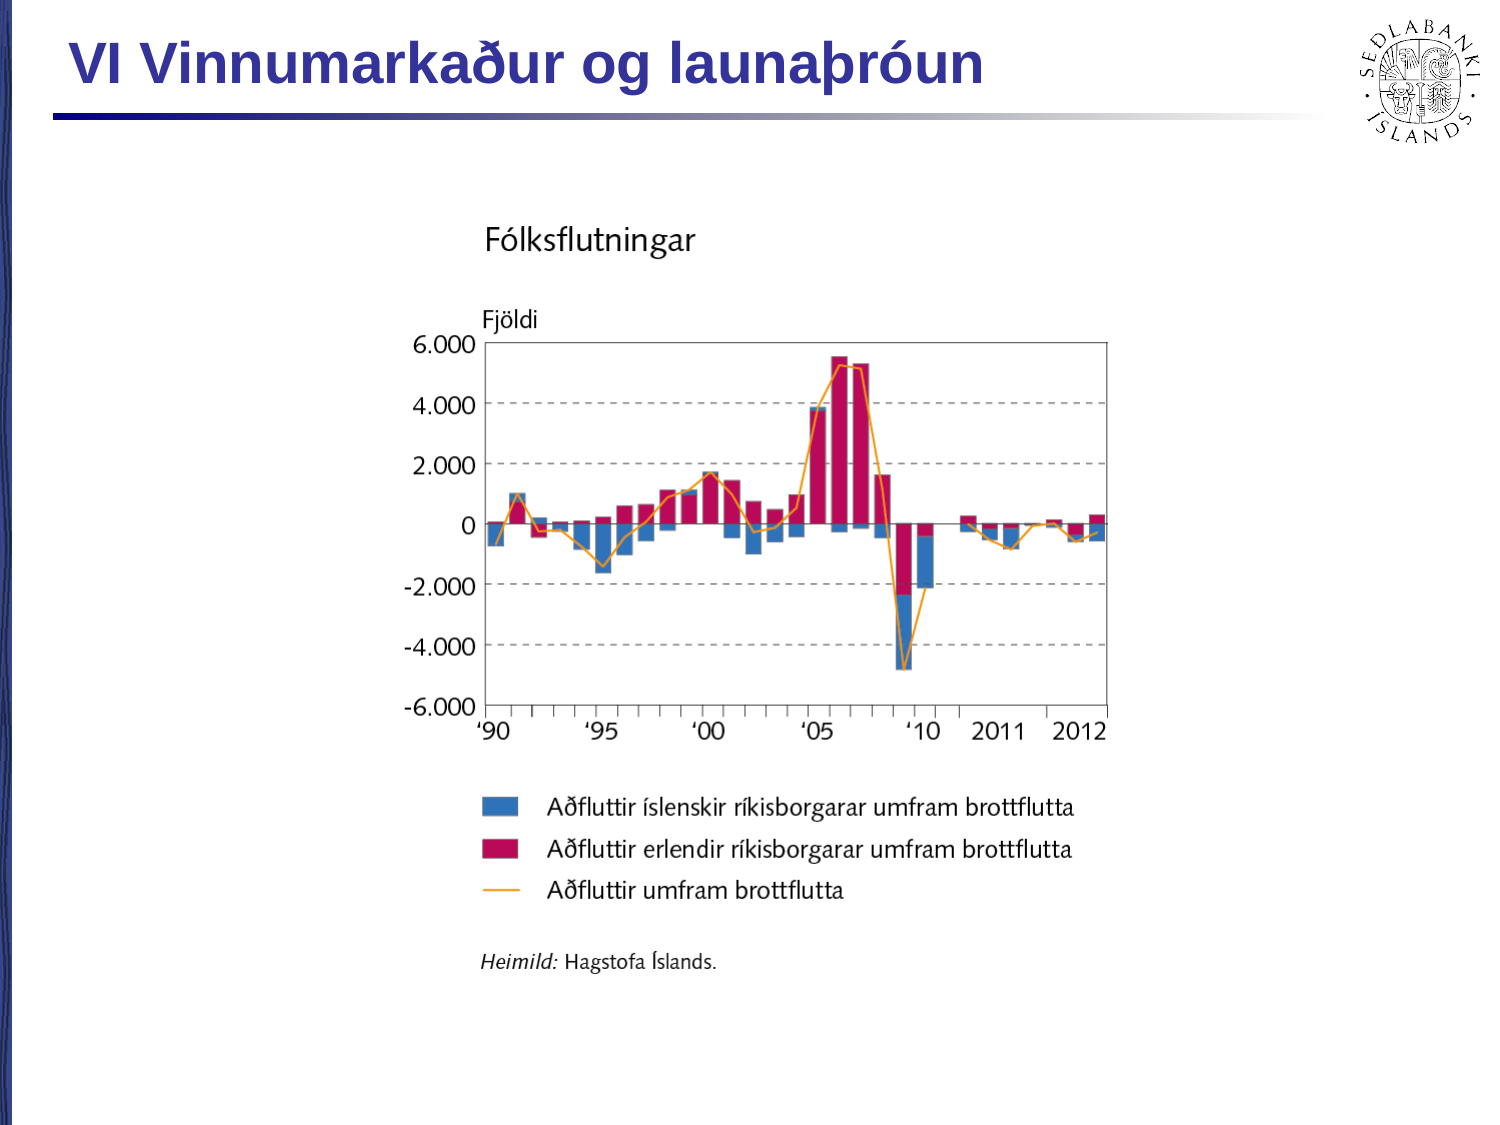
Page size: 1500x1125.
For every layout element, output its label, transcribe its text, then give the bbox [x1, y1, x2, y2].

title VI Vinnumarkaður og launaþróun [52, 10, 1330, 111]
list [403, 177, 1109, 1031]
picture [1357, 18, 1482, 149]
picture [0, 0, 12, 1125]
